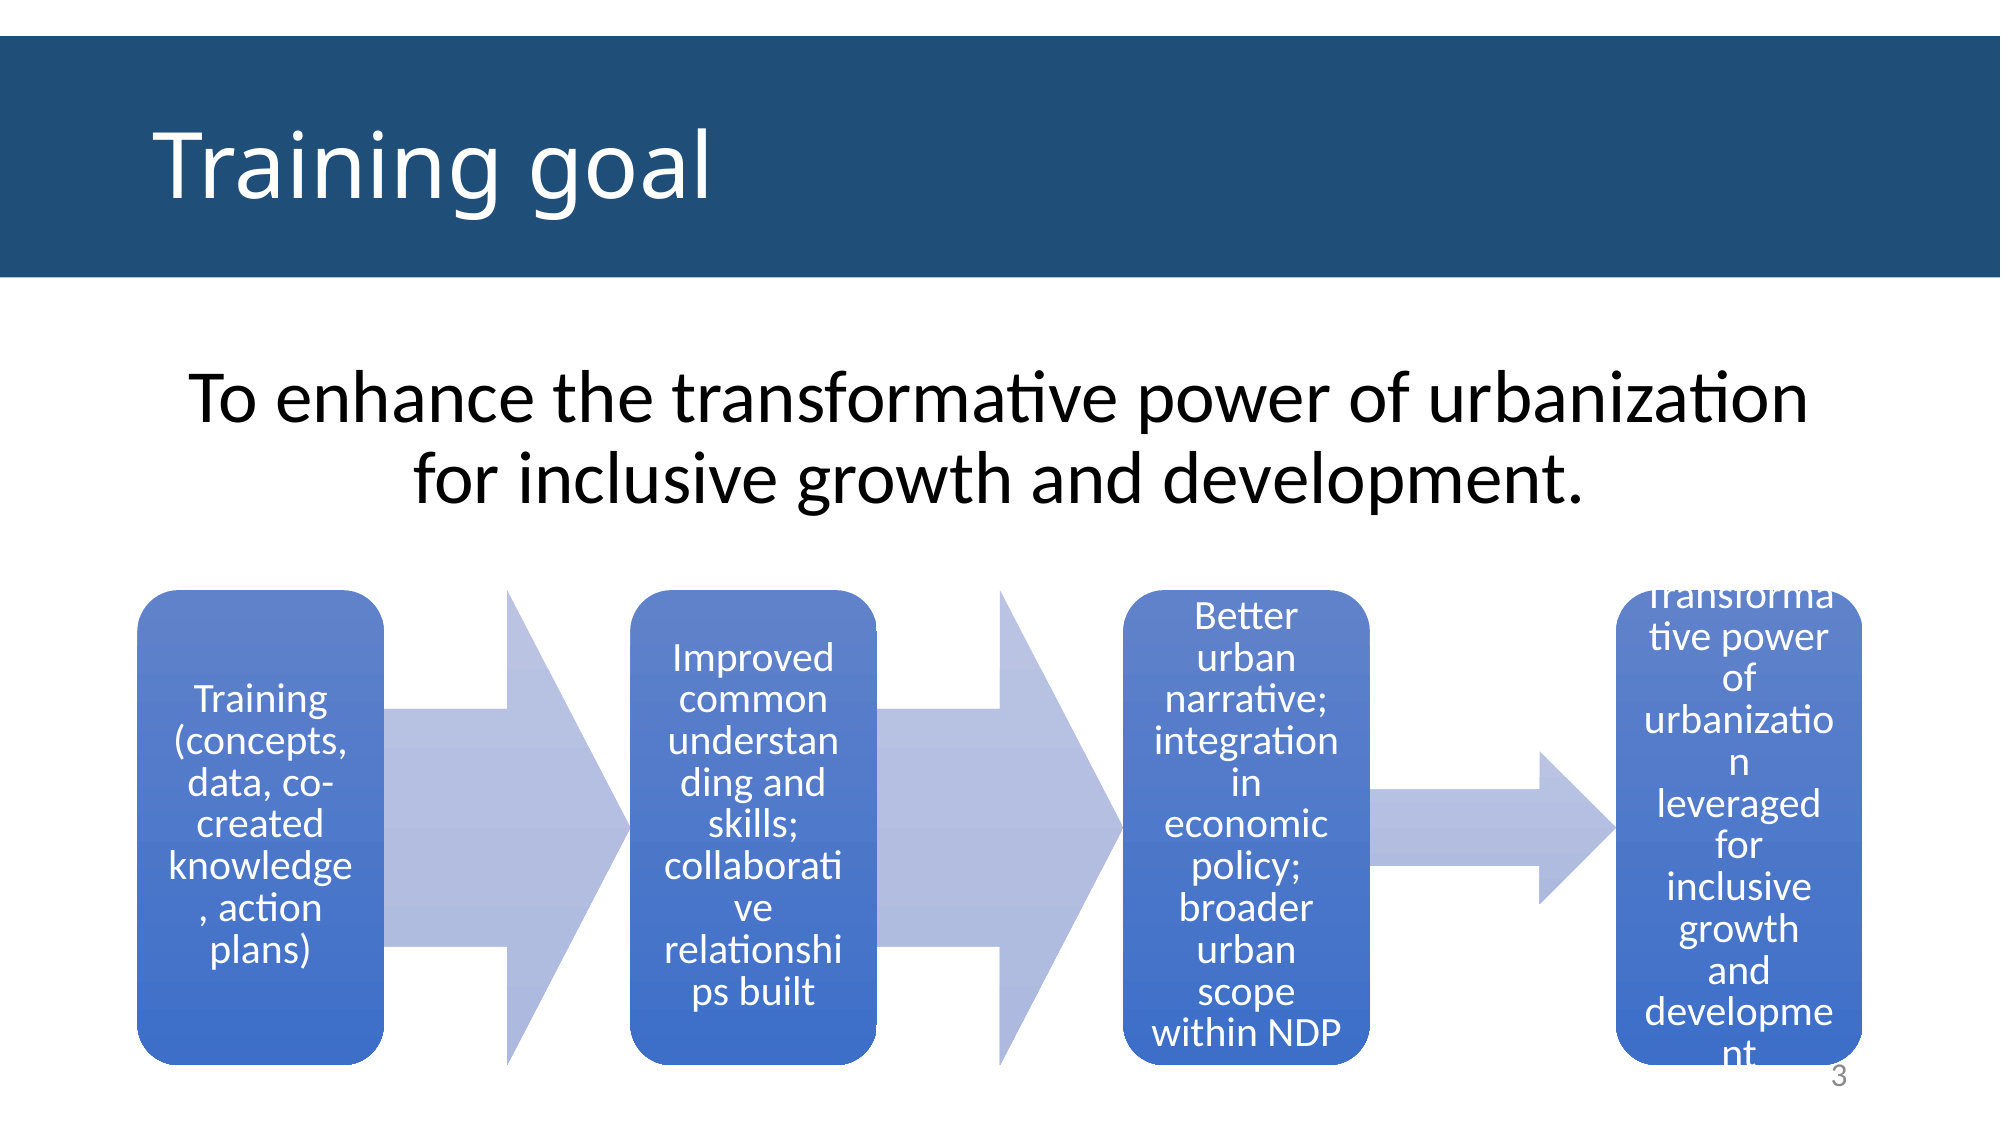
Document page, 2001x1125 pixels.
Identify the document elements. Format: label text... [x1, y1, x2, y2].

title Training goal [137, 59, 1863, 278]
slide_number 3 [1412, 1066, 1863, 1103]
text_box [137, 590, 1863, 1066]
text_box [0, 35, 2000, 278]
list To enhance the transformative power of urbanization for inclusive growth and development. [137, 350, 1863, 563]
